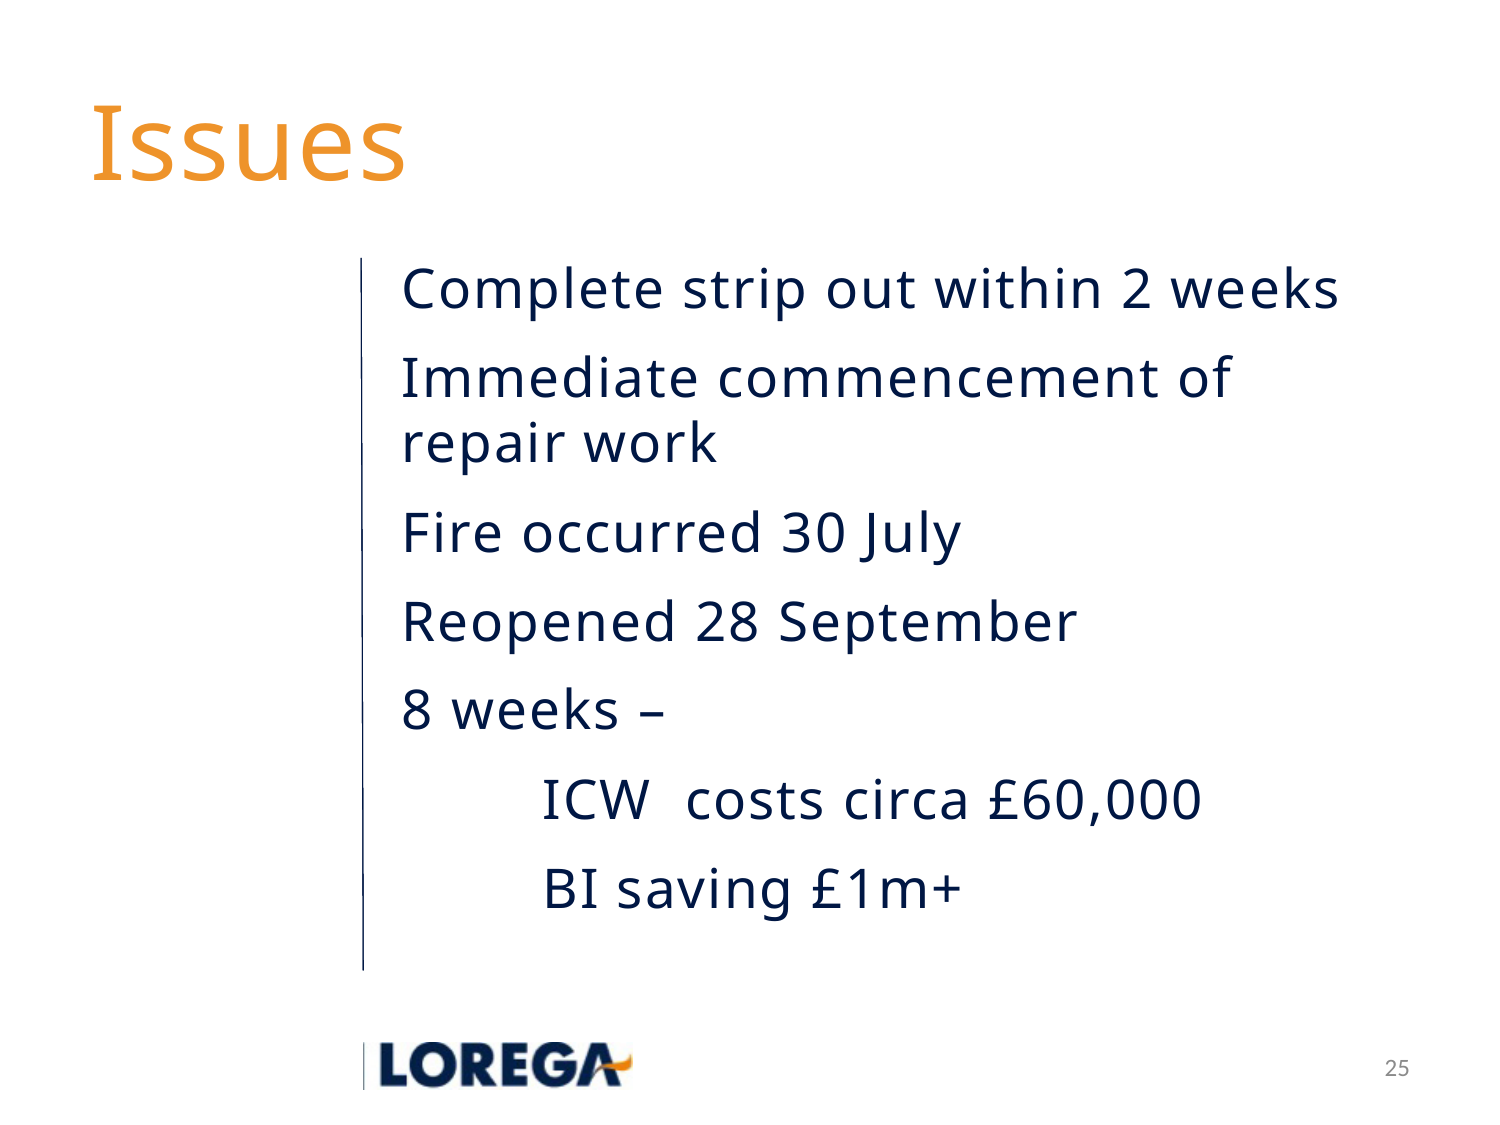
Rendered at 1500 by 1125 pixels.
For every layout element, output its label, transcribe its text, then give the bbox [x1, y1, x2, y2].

title Issues [75, 45, 1425, 233]
list Complete strip out within 2 weeks Immediate commencement of repair work Fire occurred 30 July Reopened 28 September 8 weeks – ICW costs circa £60,000 BI saving £1m+ [386, 246, 1360, 961]
slide_number 25 [1312, 1042, 1425, 1090]
picture [363, 1042, 633, 1090]
